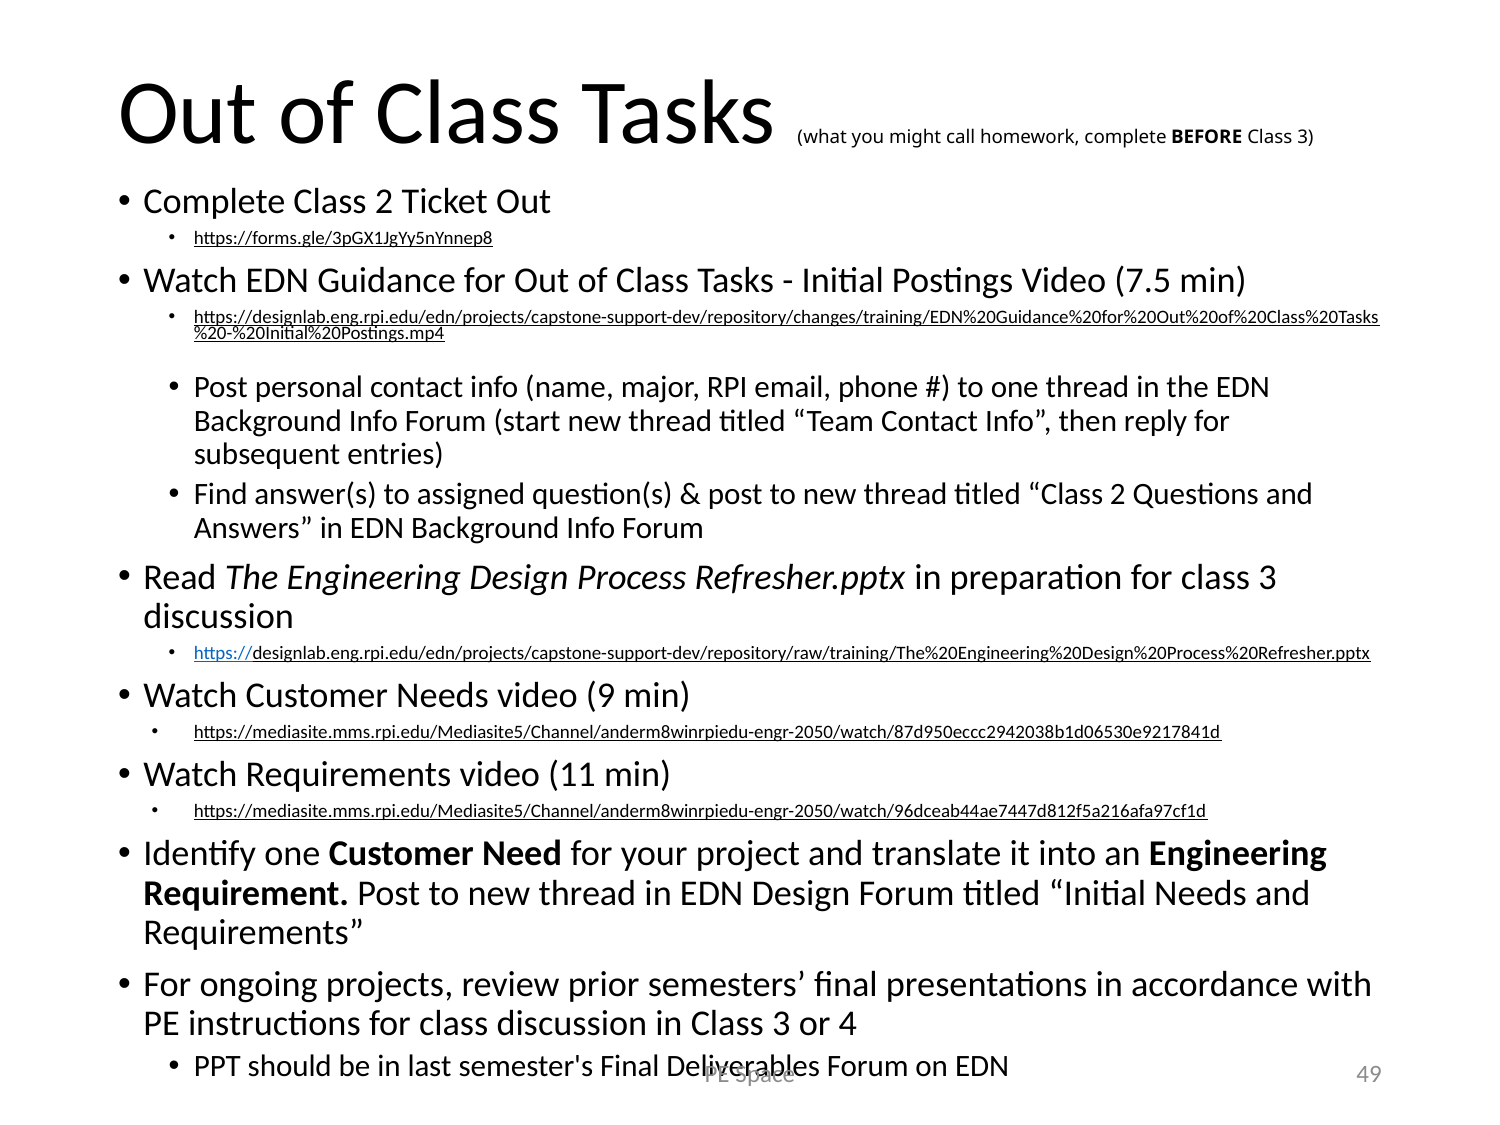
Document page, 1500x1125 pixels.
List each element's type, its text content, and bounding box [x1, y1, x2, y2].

footer PE Space [496, 1042, 1004, 1103]
slide_number 49 [1059, 1042, 1397, 1103]
title Out of Class Tasks (what you might call homework, complete BEFORE Class 3) [103, 4, 1397, 174]
list Complete Class 2 Ticket Out https://forms.gle/3pGX1JgYy5nYnnep8 Watch EDN Guidance for Out of Class Tasks - Initial Postings Video (7.5 min) https://designlab.eng.rpi.edu/edn/projects/capstone-support-dev/repository/changes/training/EDN%20Guidance%20for%20Out%20of%20Class%20Tasks%20-%20Initial%20Postings.mp4 Post personal contact info (name, major, RPI email, phone #) to one thread in the EDN Background Info Forum (start new thread titled “Team Contact Info”, then reply for subsequent entries) Find answer(s) to assigned question(s) & post to new thread titled “Class 2 Questions and Answers” in EDN Background Info Forum Read The Engineering Design Process Refresher.pptx in preparation for class 3 discussion https://designlab.eng.rpi.edu/edn/projects/capstone-support-dev/repository/raw/training/The%20Engineering%20Design%20Process%20Refresher.pptx Watch Customer Needs video (9 min) https://mediasite.mms.rpi.edu/Mediasite5/Channel/anderm8winrpiedu-engr-2050/watch/87d950eccc2942038b1d06530e9217841d Watch Requirements video (11 min) https://mediasite.mms.rpi.edu/Mediasite5/Channel/anderm8winrpiedu-engr-2050/watch/96dceab44ae7447d812f5a216afa97cf1d Identify one Customer Need for your project and translate it into an Engineering Requirement. Post to new thread in EDN Design Forum titled “Initial Needs and Requirements” For ongoing projects, review prior semesters’ final presentations in accordance with PE instructions for class discussion in Class 3 or 4 PPT should be in last semester's Final Deliverables Forum on EDN [103, 174, 1397, 1075]
